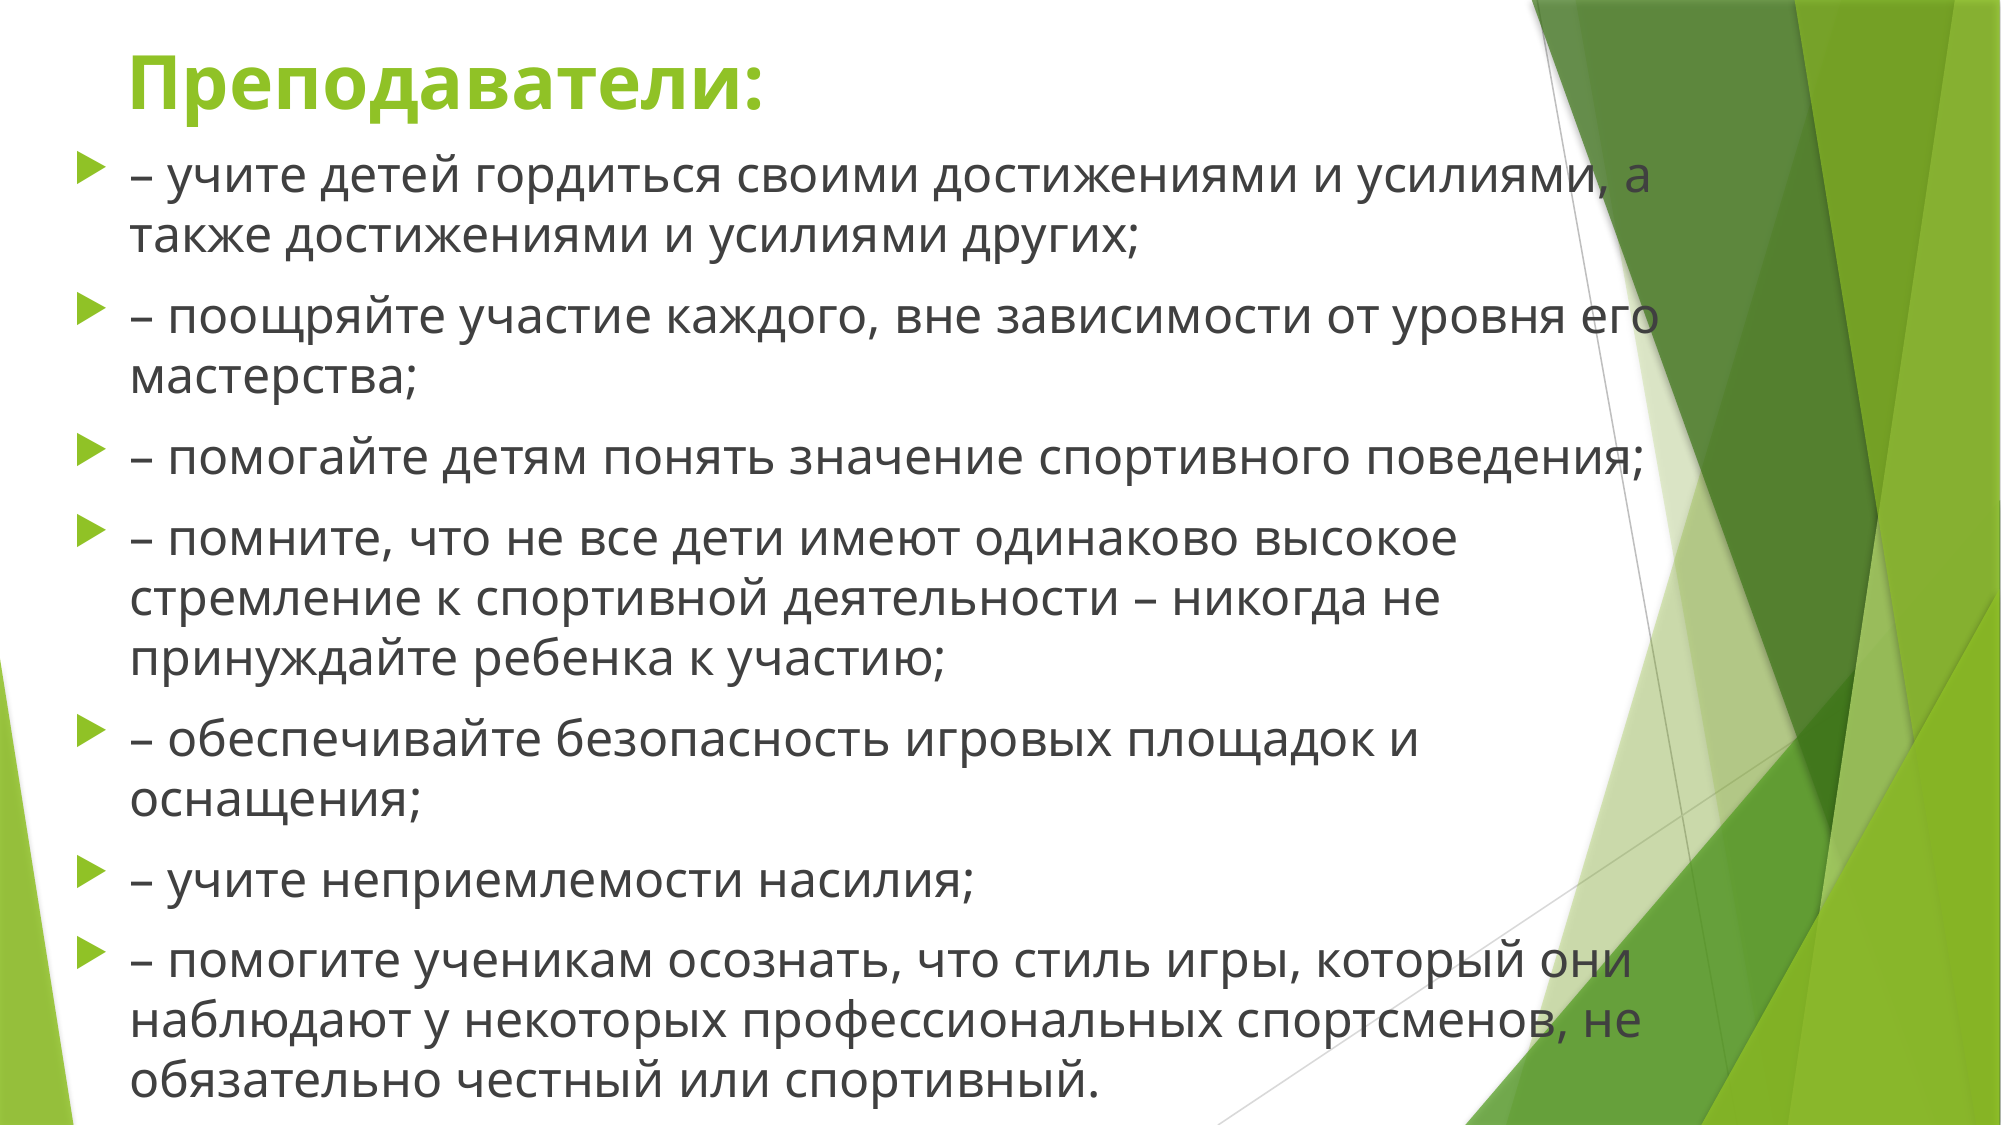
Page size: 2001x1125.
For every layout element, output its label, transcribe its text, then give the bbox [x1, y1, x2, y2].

title Преподаватели: [111, 27, 1522, 135]
list – учите детей гордиться своими достижениями и усилиями, а также достижениями и усилиями других; – поощряйте участие каждого, вне зависимости от уровня его мастерства; – помогайте детям понять значение спортивного поведения; – помните, что не все дети имеют одинаково высокое стремление к спортивной деятельности – никогда не принуждайте ребенка к участию; – обеспечивайте безопасность игровых площадок и оснащения; – учите неприемлемости насилия; – помогите ученикам осознать, что стиль игры, который они наблюдают у некоторых профессиональных спортсменов, не обязательно честный или спортивный. [58, 135, 1721, 992]
